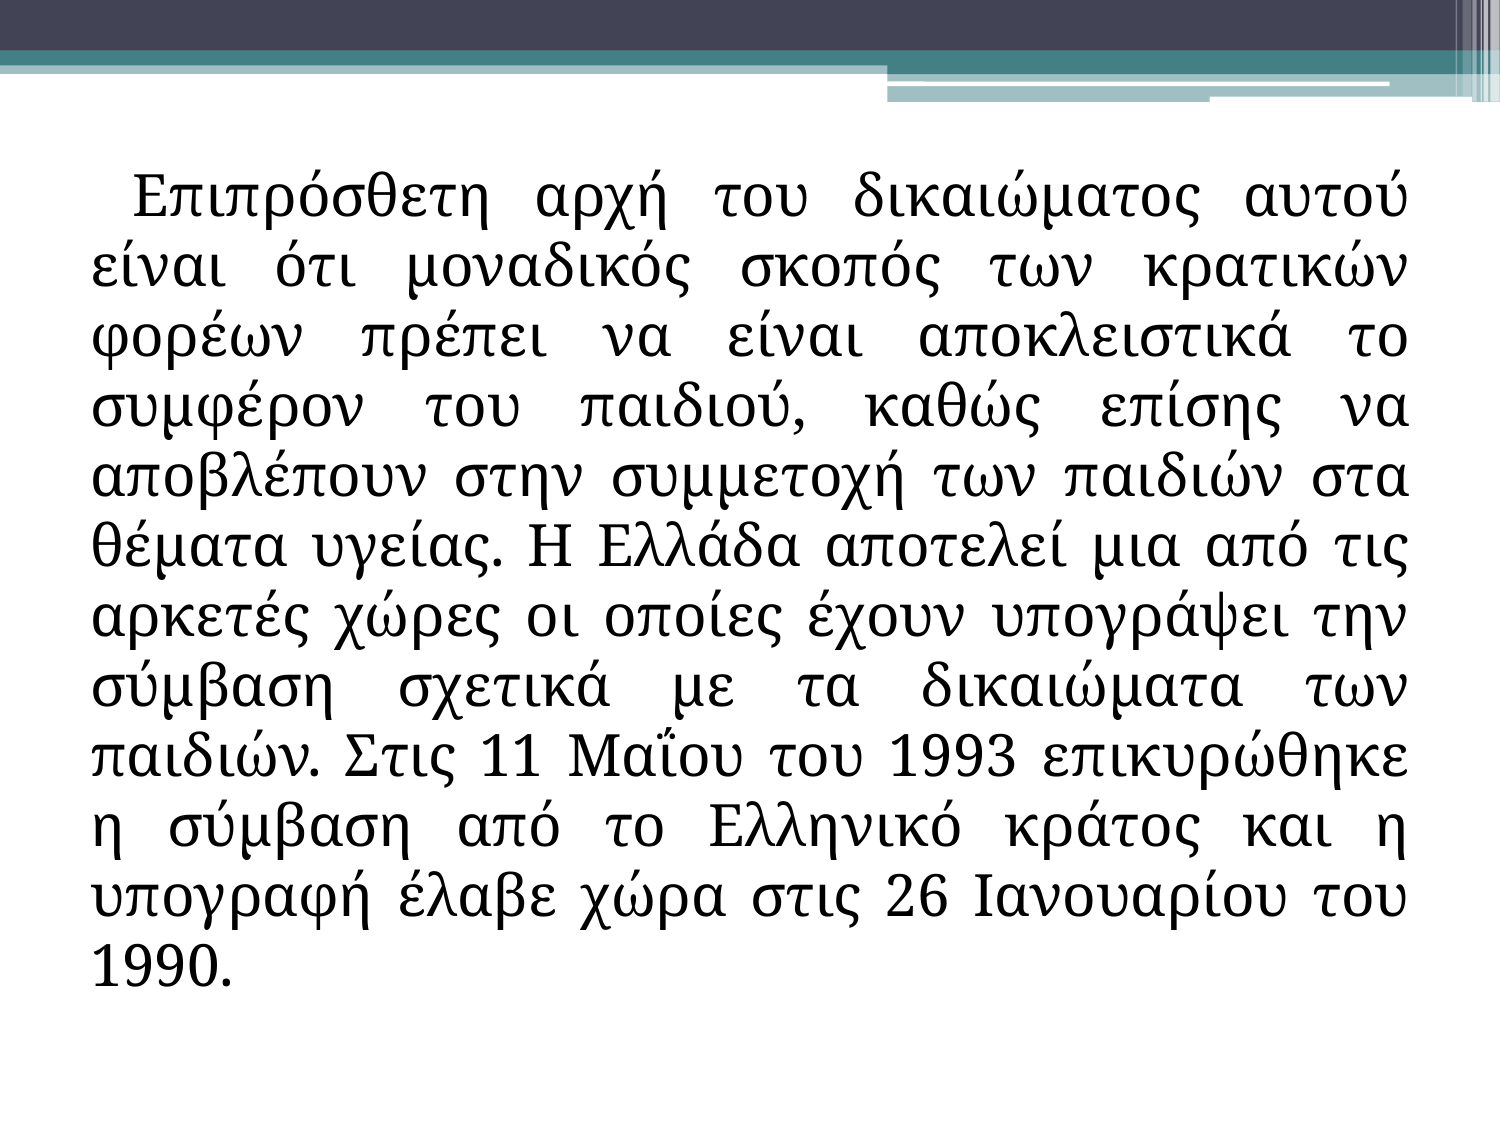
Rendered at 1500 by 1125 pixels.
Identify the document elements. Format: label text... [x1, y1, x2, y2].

list Επιπρόσθετη αρχή του δικαιώματος αυτού είναι ότι μοναδικός σκοπός των κρατικών φορέων πρέπει να είναι αποκλειστικά το συμφέρον του παιδιού, καθώς επίσης να αποβλέπουν στην συμμετοχή των παιδιών στα θέματα υγείας. Η Ελλάδα αποτελεί μια από τις αρκετές χώρες οι οποίες έχουν υπογράψει την σύμβαση σχετικά με τα δικαιώματα των παιδιών. Στις 11 Μαΐου του 1993 επικυρώθηκε η σύμβαση από το Ελληνικό κράτος και η υπογραφή έλαβε χώρα στις 26 Ιανουαρίου του 1990. [75, 151, 1425, 861]
